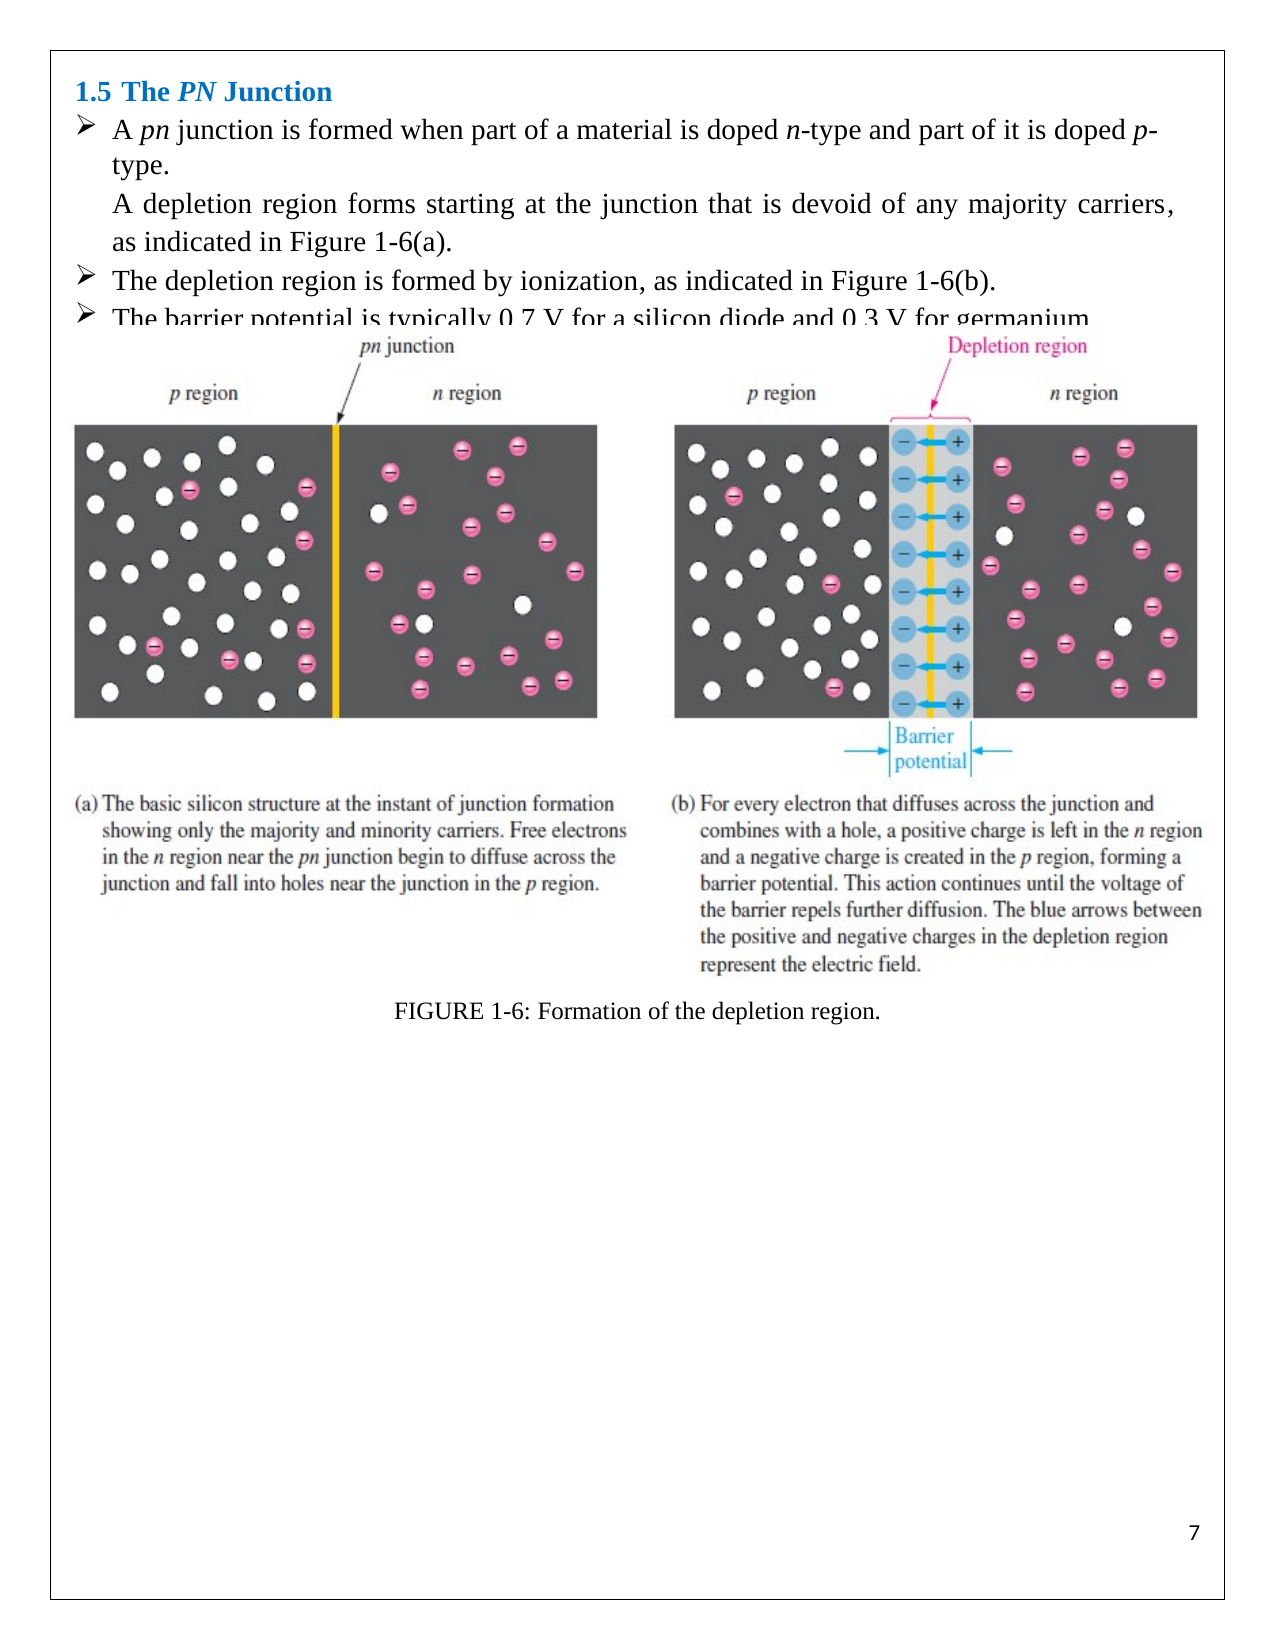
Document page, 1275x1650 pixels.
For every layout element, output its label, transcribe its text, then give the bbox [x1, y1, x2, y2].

slide_number 7 [1184, 1517, 1205, 1549]
text_box FIGURE 1-6: Formation of the depletion region. [392, 994, 883, 1027]
text_box [57, 325, 1215, 979]
text_box 1.5 The PN Junction A pn junction is formed when part of a material is doped n-type and part of it is doped p-type. A depletion region forms starting at the junction that is devoid of any majority carriers, as indicated in Figure 1-6(a). The depletion region is formed by ionization, as indicated in Figure 1-6(b). The barrier potential is typically 0.7 V for a silicon diode and 0.3 V for germanium. [72, 72, 1203, 302]
